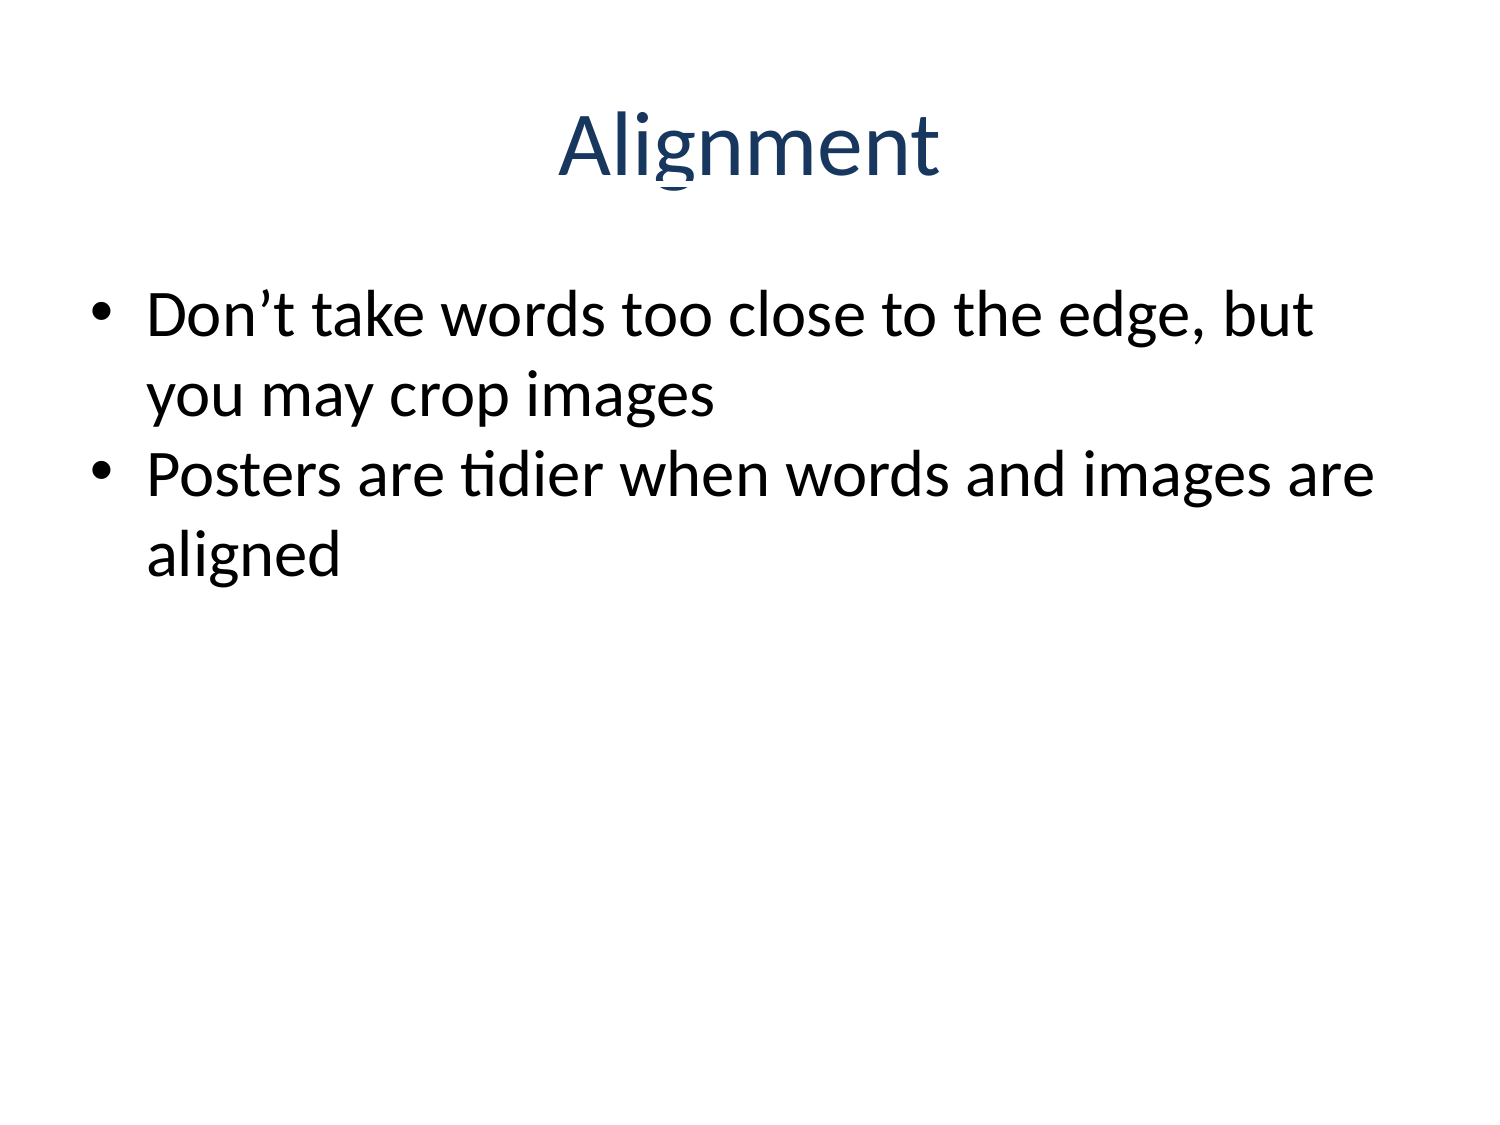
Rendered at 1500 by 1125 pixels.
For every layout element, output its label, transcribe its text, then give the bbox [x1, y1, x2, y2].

text_box Alignment [75, 45, 1425, 233]
text_box Don’t take words too close to the edge, but you may crop images Posters are tidier when words and images are aligned [75, 262, 1425, 1005]
